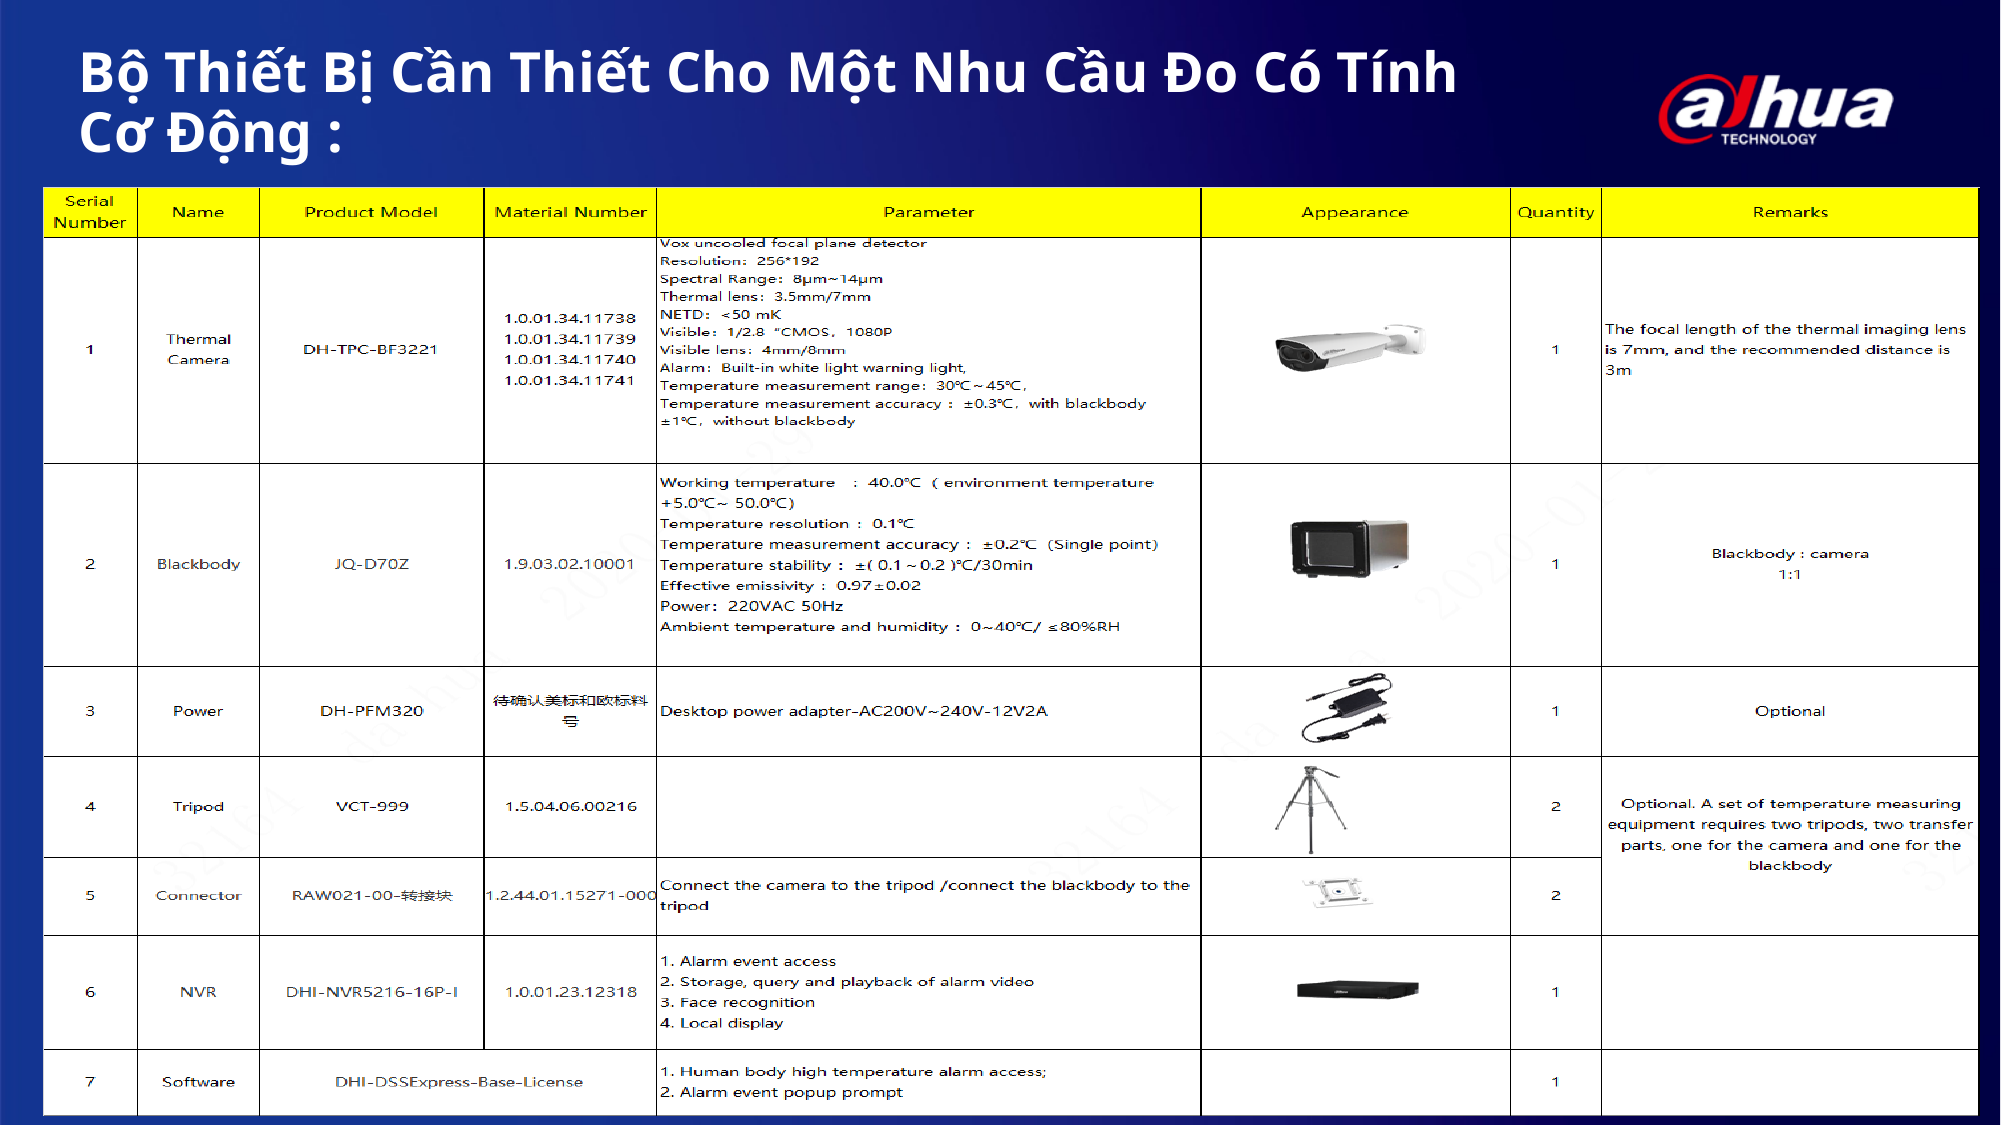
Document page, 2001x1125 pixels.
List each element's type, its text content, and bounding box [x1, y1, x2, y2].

title Bộ Thiết Bị Cần Thiết Cho Một Nhu Cầu Đo Có Tính Cơ Động : [63, 32, 1535, 177]
picture [0, 0, 2001, 1125]
